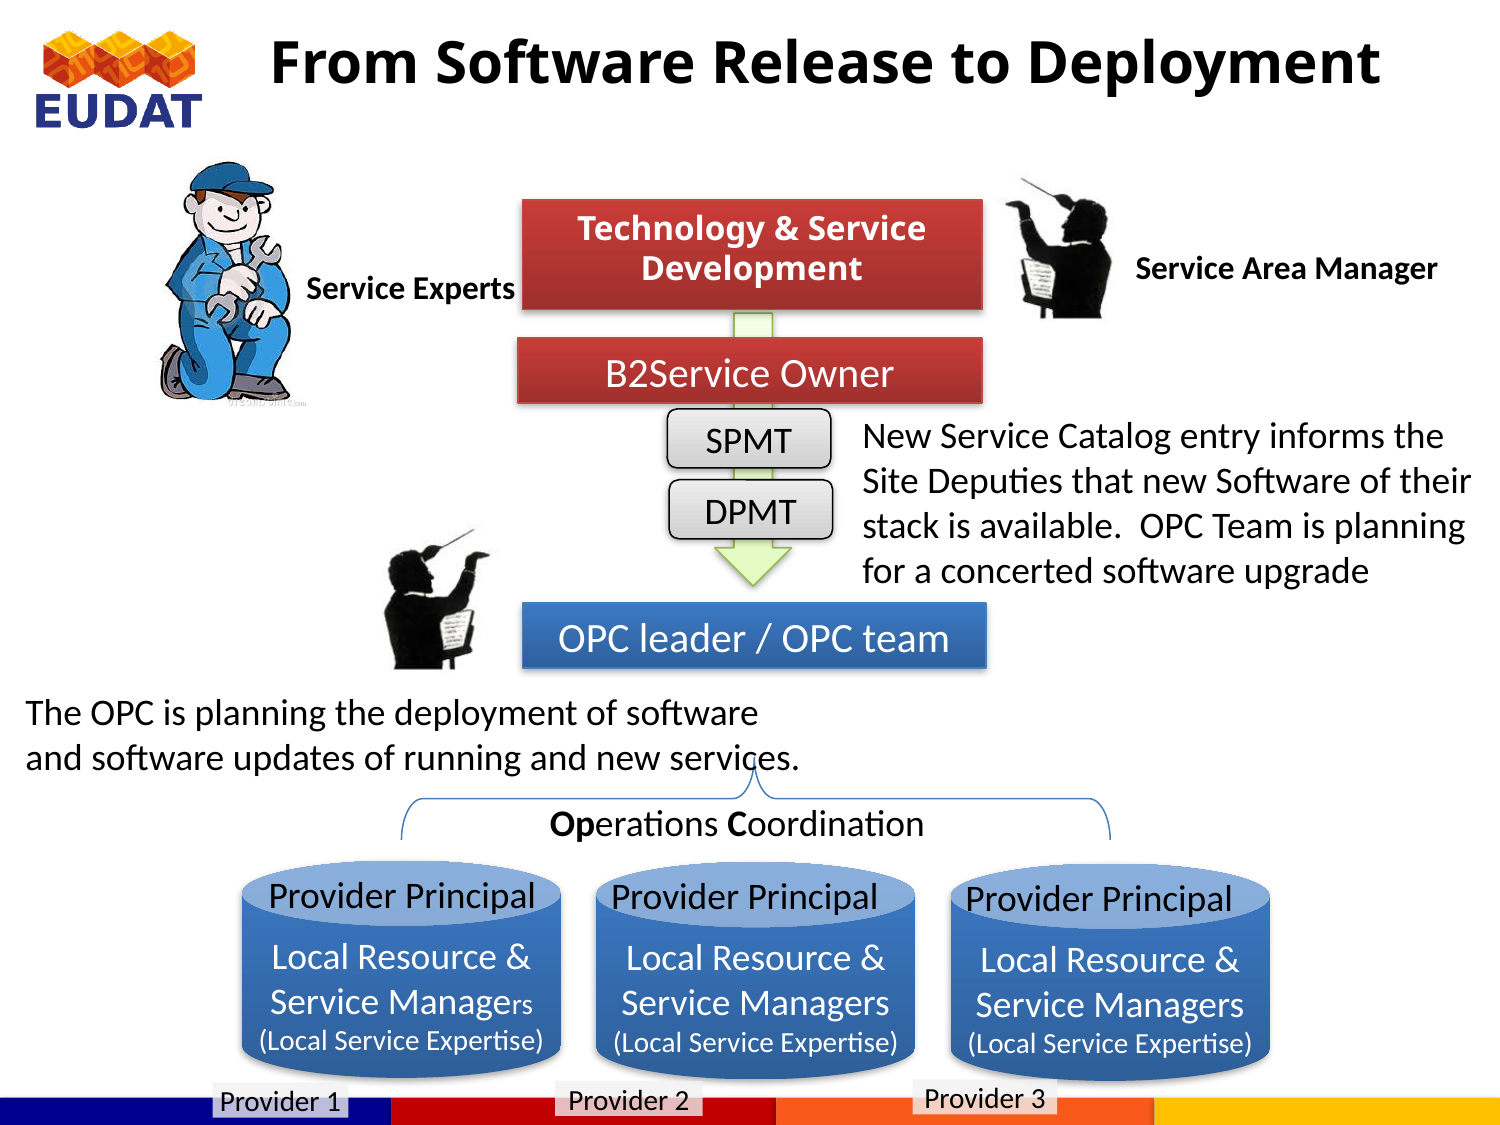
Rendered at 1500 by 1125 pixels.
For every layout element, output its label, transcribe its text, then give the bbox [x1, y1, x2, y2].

picture [8, 0, 210, 157]
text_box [5, 157, 1498, 1118]
title From Software Release to Deployment [226, 0, 1426, 126]
